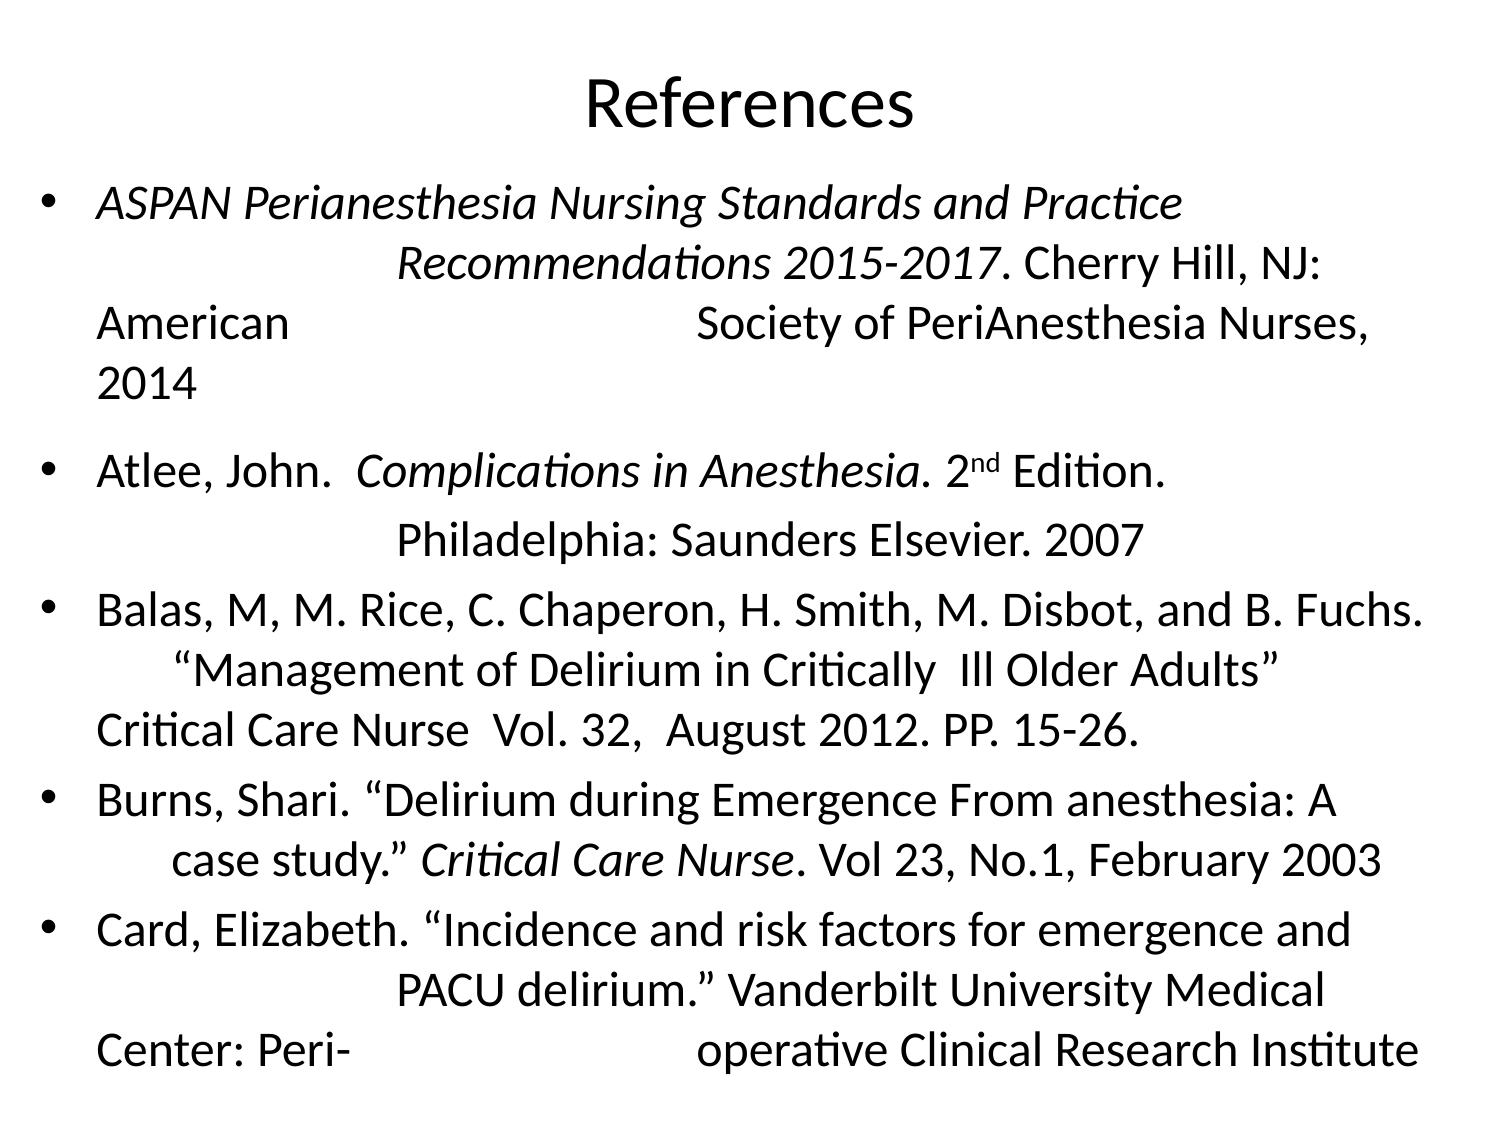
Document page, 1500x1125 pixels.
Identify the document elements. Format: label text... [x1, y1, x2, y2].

list ASPAN Perianesthesia Nursing Standards and Practice Recommendations 2015-2017. Cherry Hill, NJ: American Society of PeriAnesthesia Nurses, 2014 Atlee, John. Complications in Anesthesia. 2nd Edition. Philadelphia: Saunders Elsevier. 2007 Balas, M, M. Rice, C. Chaperon, H. Smith, M. Disbot, and B. Fuchs. “Management of Delirium in Critically Ill Older Adults” Critical Care Nurse Vol. 32, August 2012. PP. 15-26. Burns, Shari. “Delirium during Emergence From anesthesia: A case study.” Critical Care Nurse. Vol 23, No.1, February 2003 Card, Elizabeth. “Incidence and risk factors for emergence and PACU delirium.” Vanderbilt University Medical Center: Peri- operative Clinical Research Institute [24, 162, 1450, 1013]
title References [75, 45, 1425, 150]
